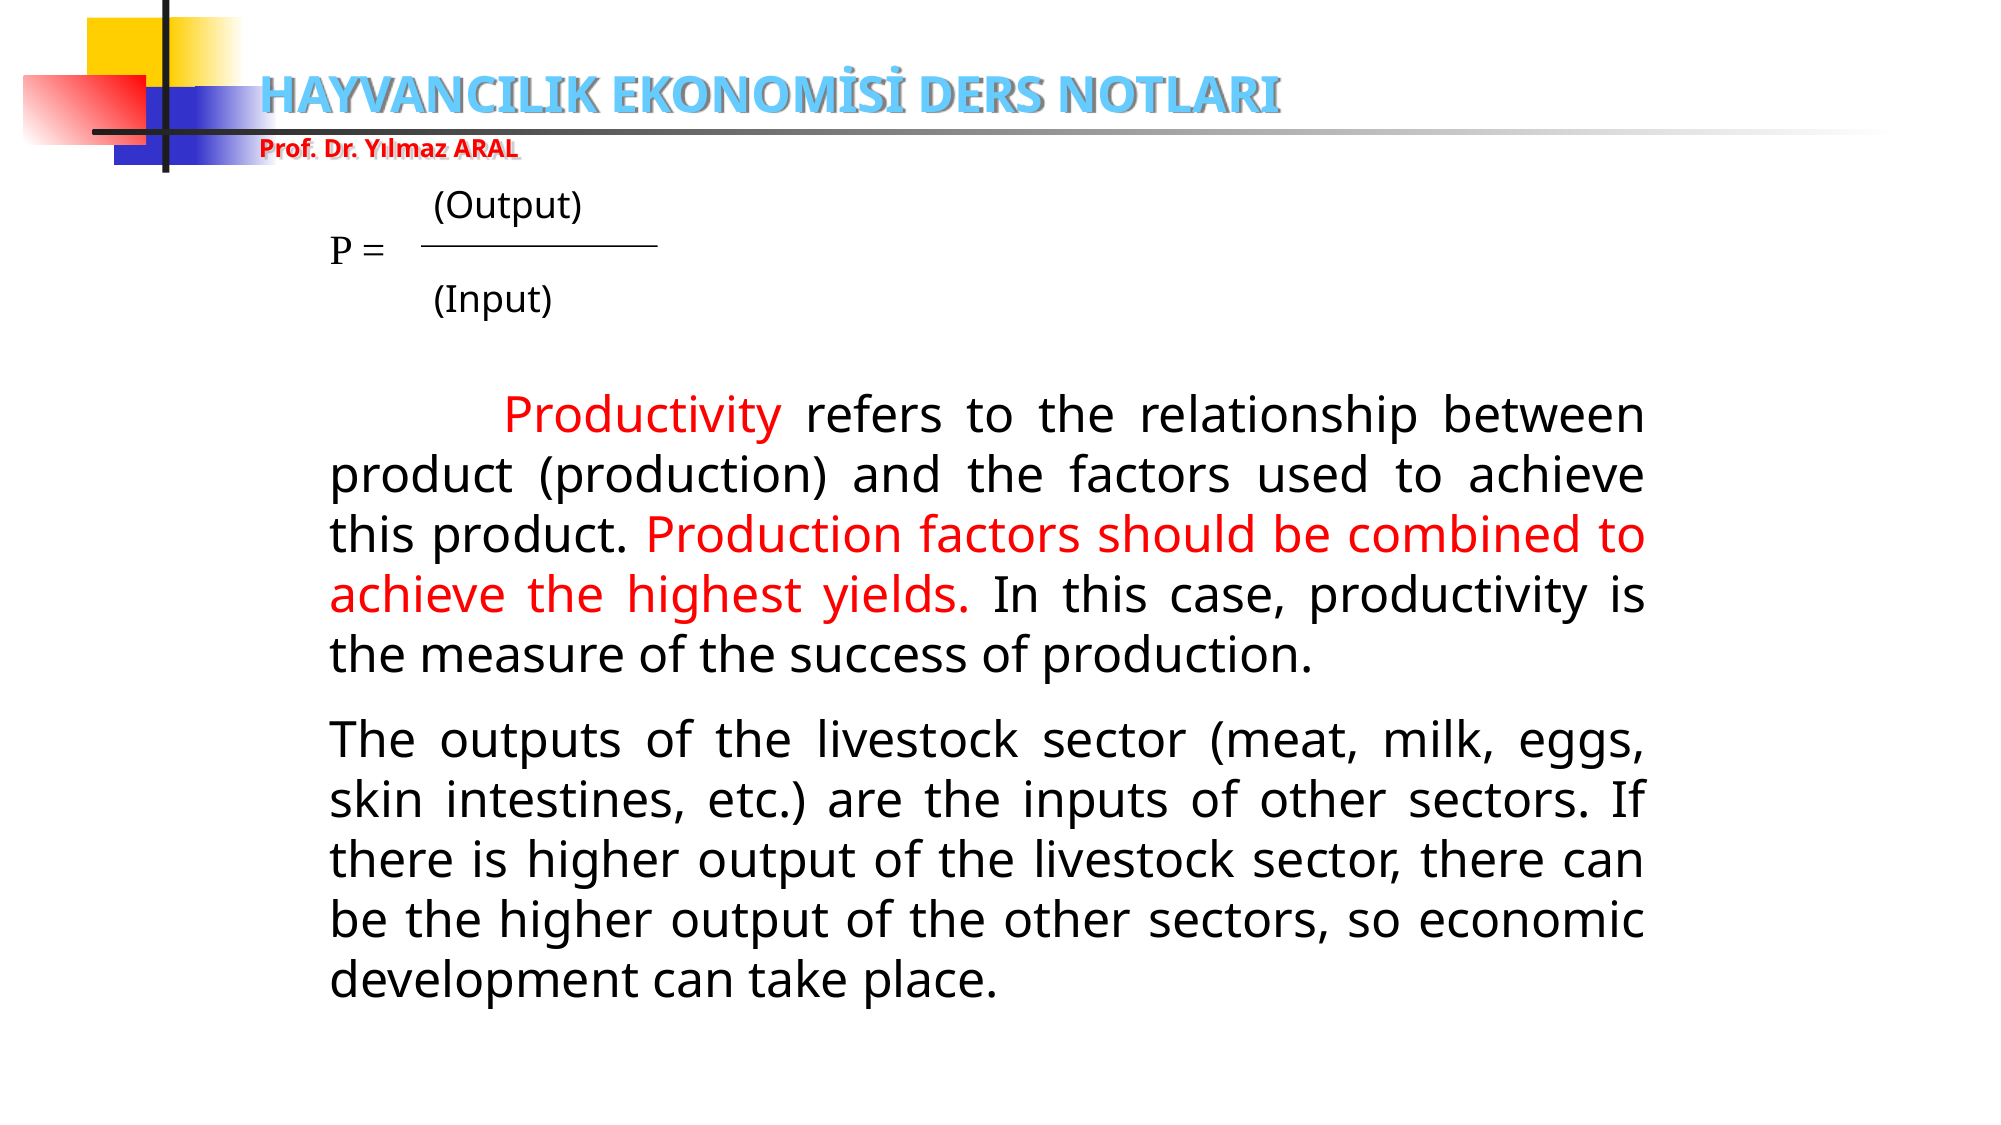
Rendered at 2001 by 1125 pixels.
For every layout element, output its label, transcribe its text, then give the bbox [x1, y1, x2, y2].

text_box (Input) [409, 267, 670, 328]
text_box (Output) [409, 174, 729, 234]
text_box Productivity refers to the relationship between product (production) and the factors used to achieve this product. Production factors should be combined to achieve the highest yields. In this case, productivity is the measure of the success of production. The outputs of the livestock sector (meat, milk, eggs, skin intestines, etc.) are the inputs of other sectors. If there is higher output of the livestock sector, there can be the higher output of the other sectors, so economic development can take place. [314, 375, 1662, 1015]
text_box P = [314, 215, 1697, 281]
